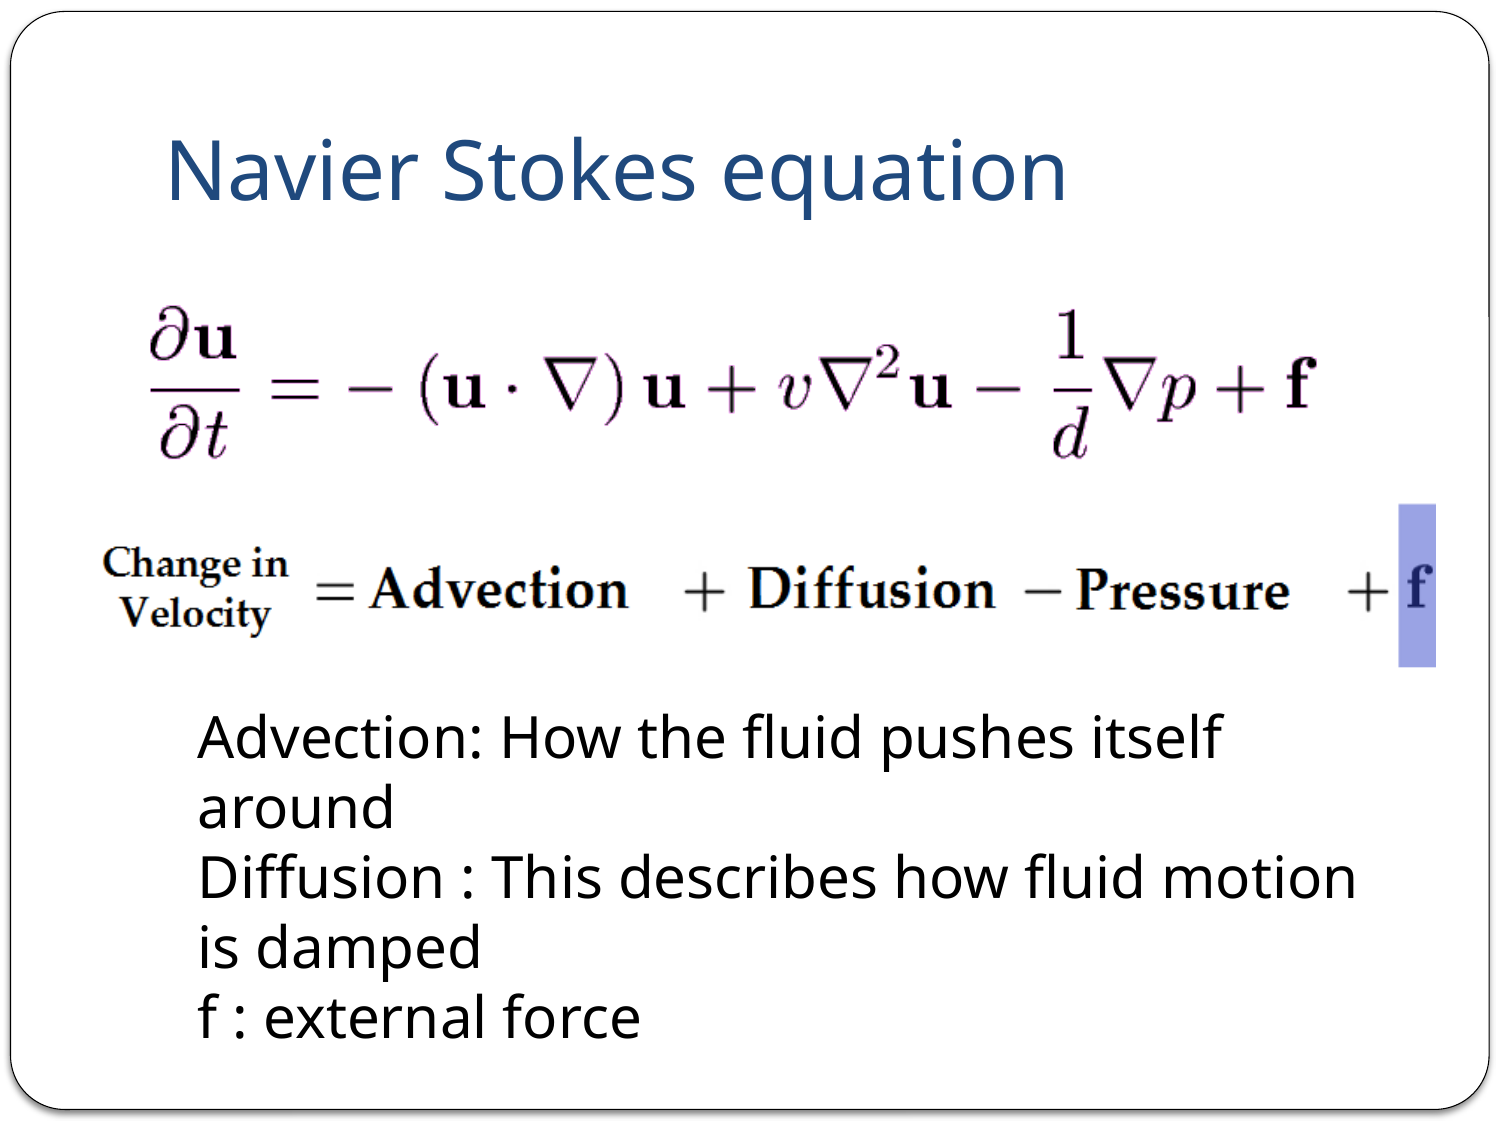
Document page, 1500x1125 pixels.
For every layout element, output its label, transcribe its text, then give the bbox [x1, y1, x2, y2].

picture [74, 503, 1436, 693]
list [135, 292, 1324, 469]
text_box Advection: How the fluid pushes itself around Diffusion : This describes how fluid motion is damped f : external force [182, 702, 1400, 1058]
title Navier Stokes equation [150, 45, 1425, 233]
